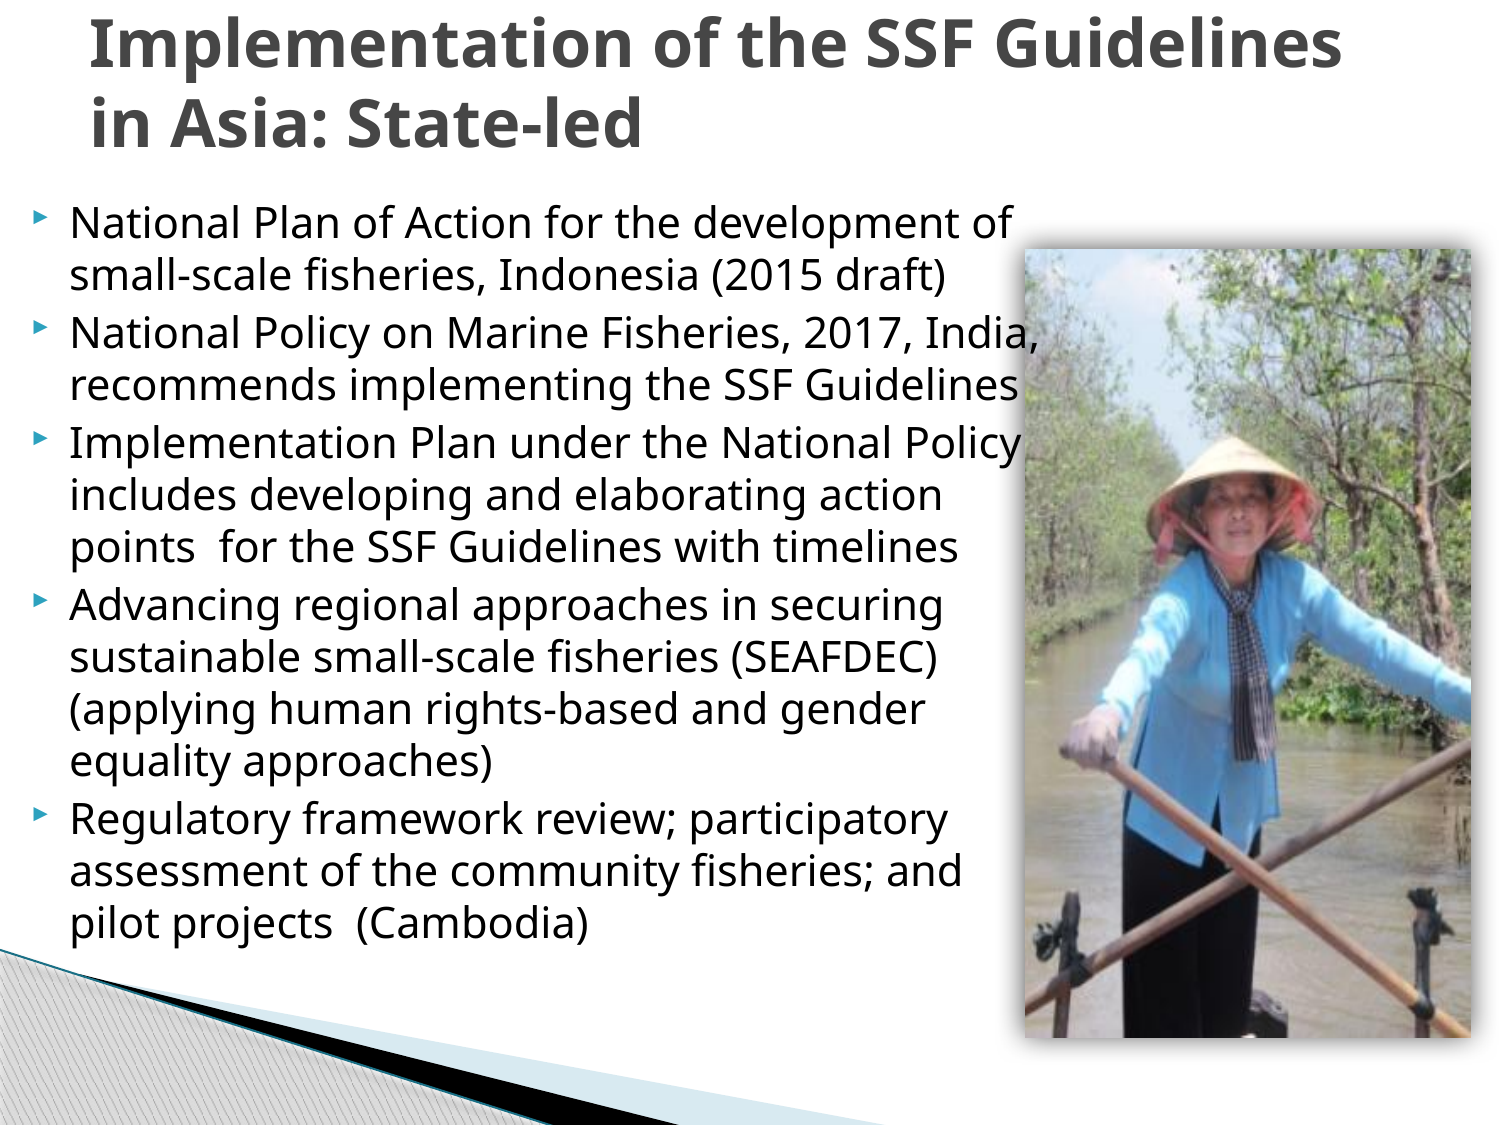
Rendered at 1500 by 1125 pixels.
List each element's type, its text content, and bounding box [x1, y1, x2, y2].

title Implementation of the SSF Guidelines in Asia: State-led [75, 0, 1425, 175]
list National Plan of Action for the development of small-scale fisheries, Indonesia (2015 draft) National Policy on Marine Fisheries, 2017, India, recommends implementing the SSF Guidelines Implementation Plan under the National Policy includes developing and elaborating action points for the SSF Guidelines with timelines Advancing regional approaches in securing sustainable small-scale fisheries (SEAFDEC) (applying human rights-based and gender equality approaches) Regulatory framework review; participatory assessment of the community fisheries; and pilot projects (Cambodia) [0, 187, 1063, 1070]
picture [1024, 249, 1472, 1038]
